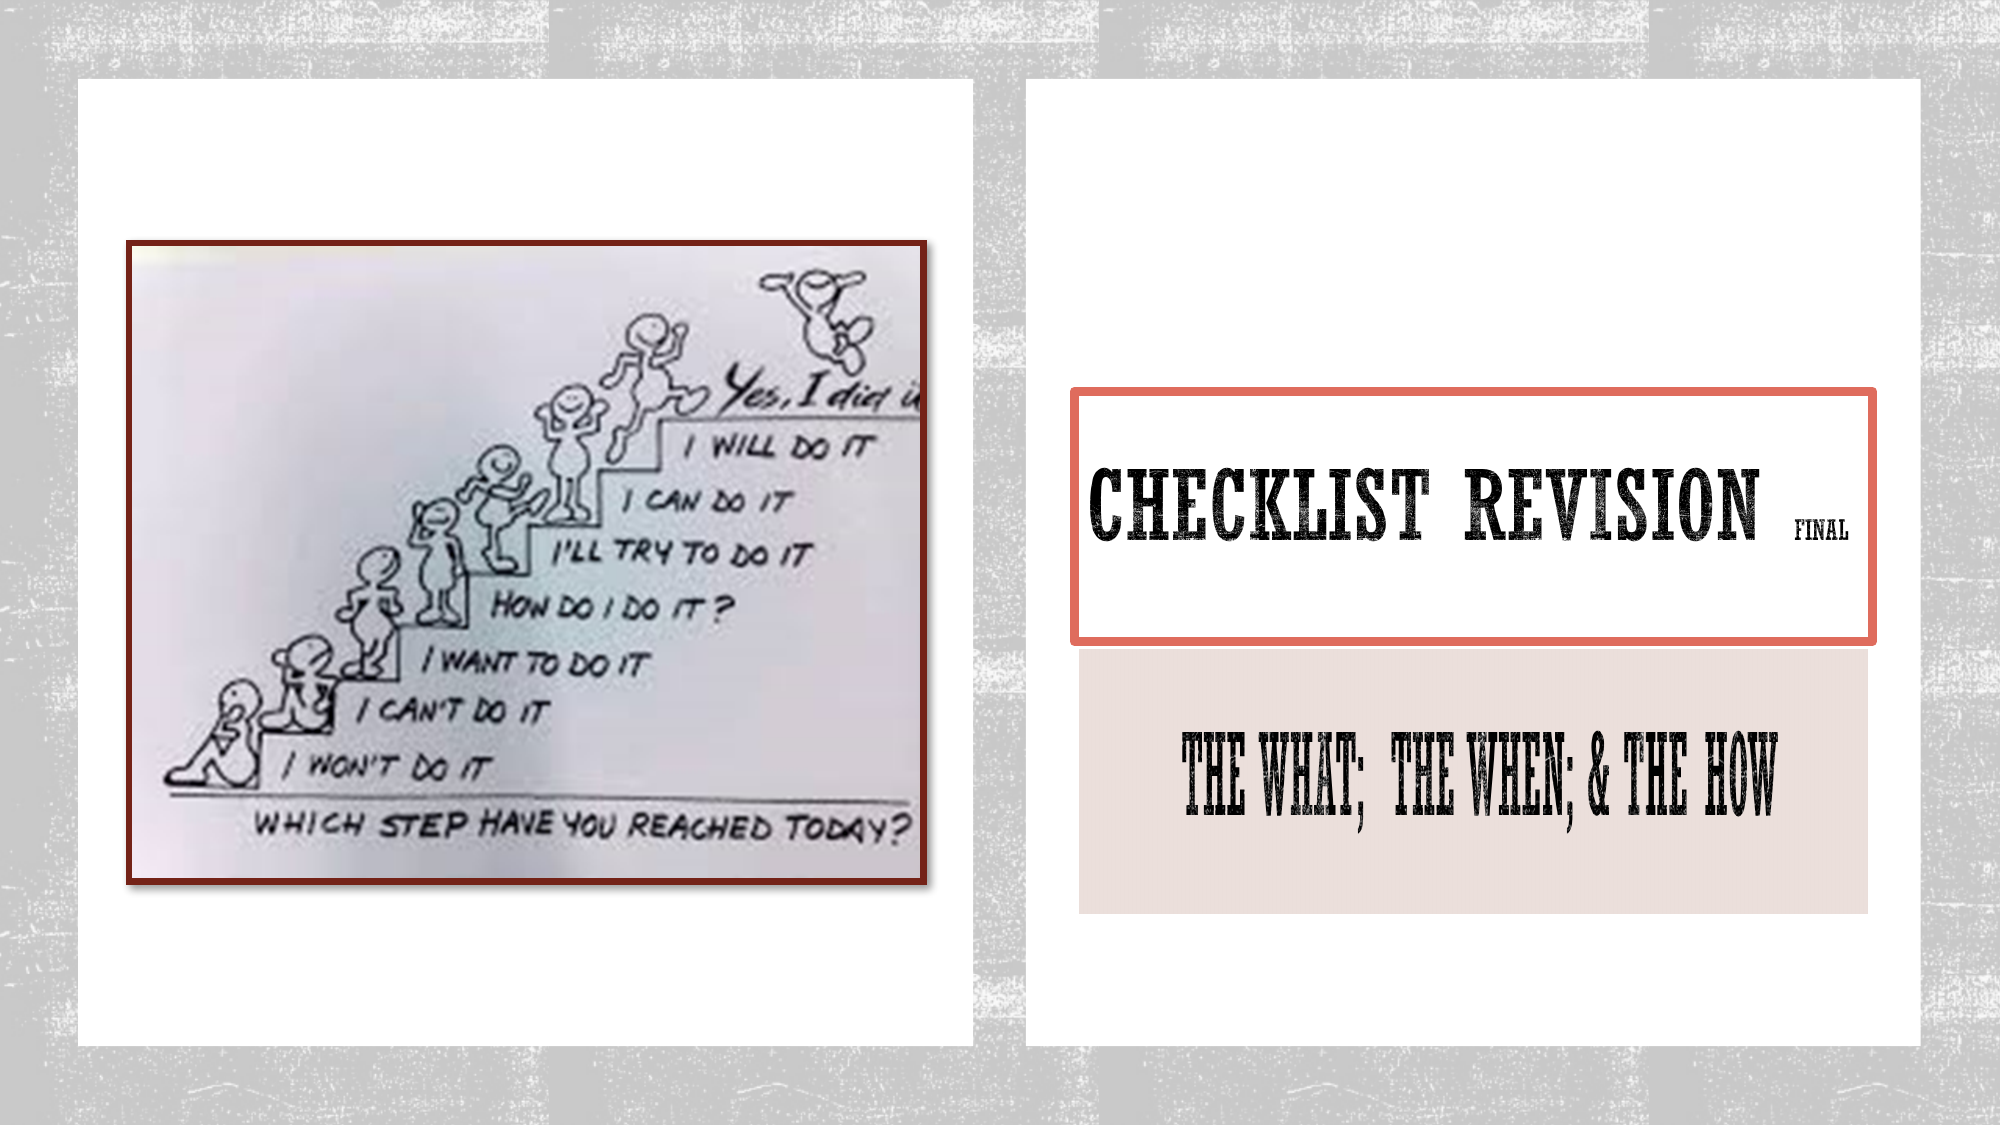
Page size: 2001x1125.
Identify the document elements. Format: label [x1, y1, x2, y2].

picture [132, 246, 920, 878]
picture [1079, 396, 1868, 637]
text_box [77, 78, 974, 1047]
picture [1079, 649, 1868, 914]
text_box [1025, 78, 1922, 1047]
text_box [0, 0, 2000, 1125]
